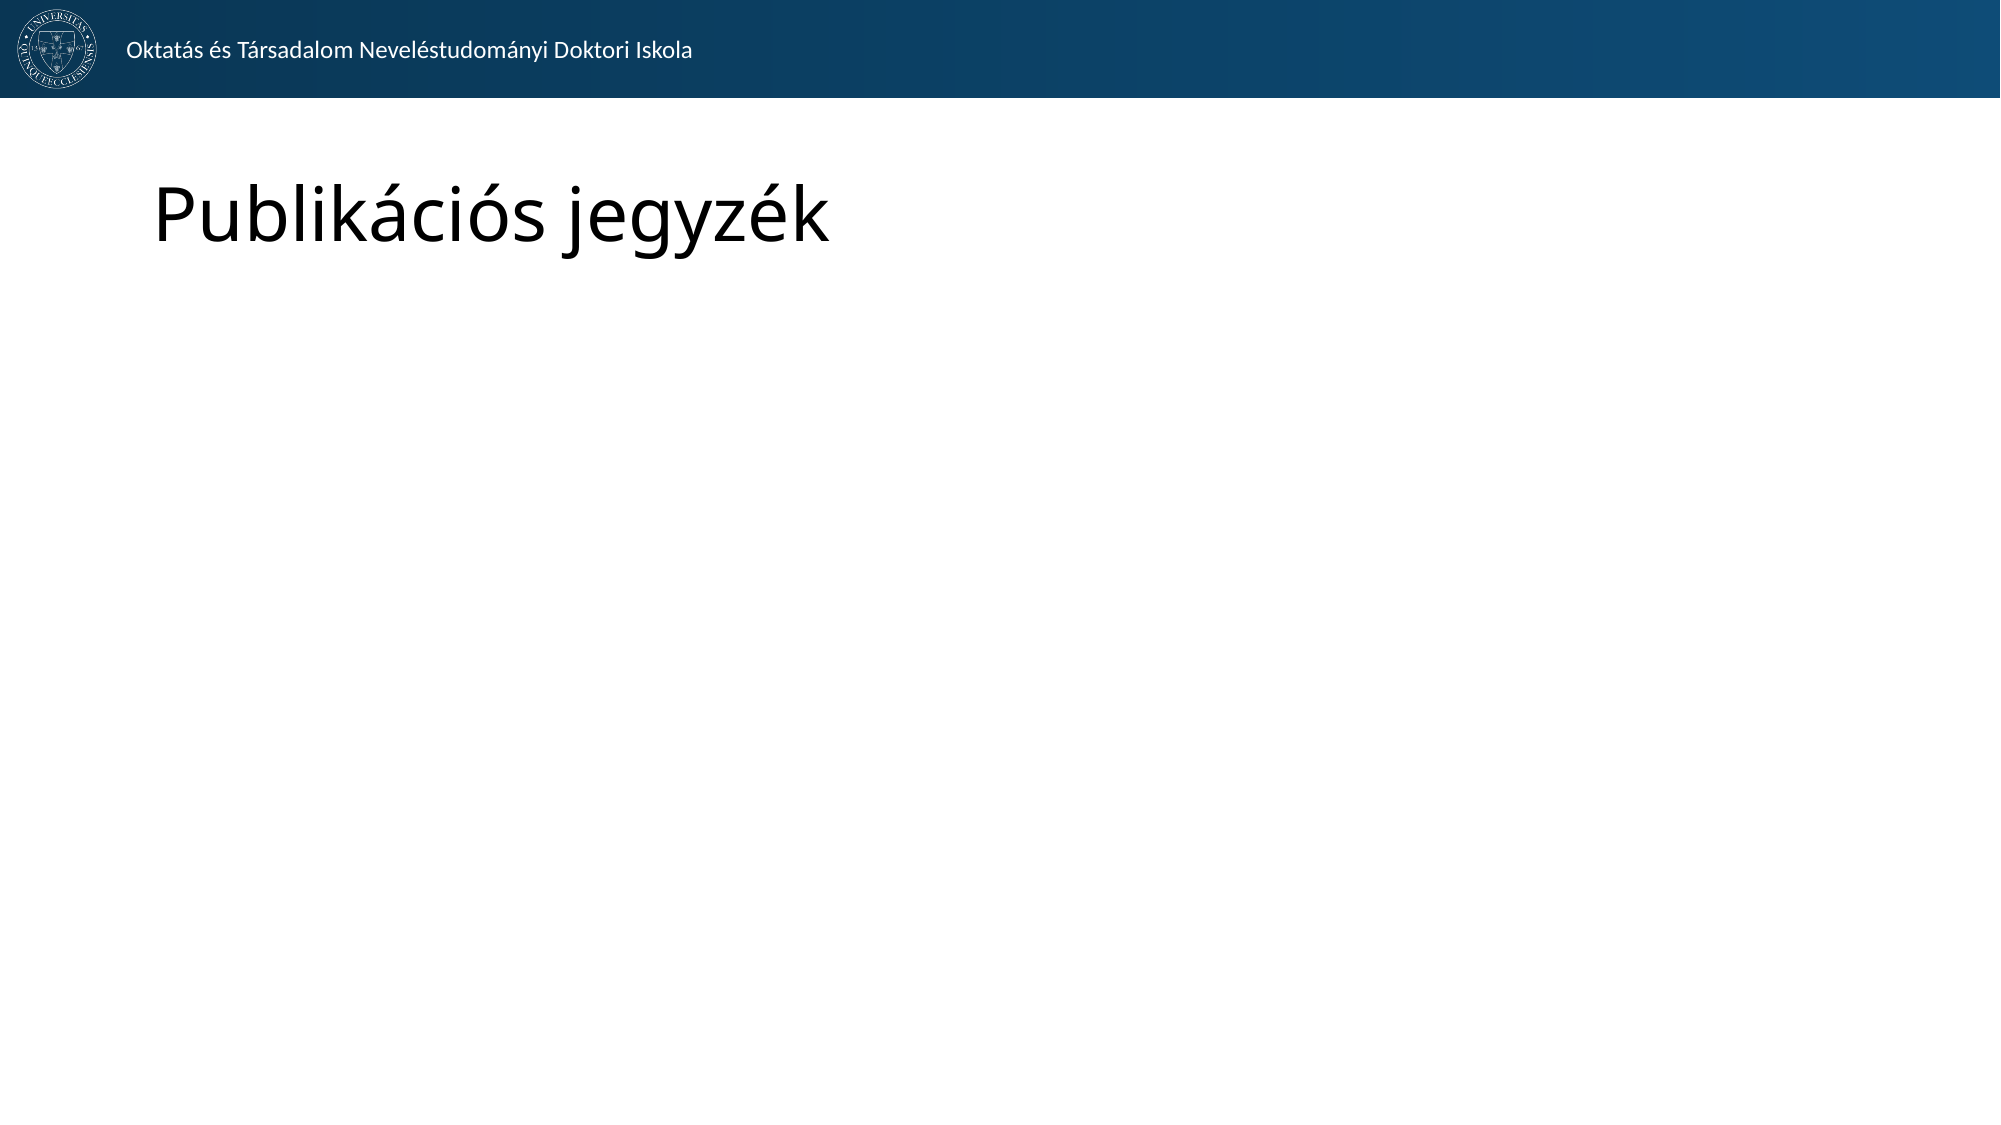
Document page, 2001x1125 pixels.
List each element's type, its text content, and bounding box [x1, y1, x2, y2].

title Publikációs jegyzék [137, 153, 1863, 282]
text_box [0, 0, 2000, 98]
